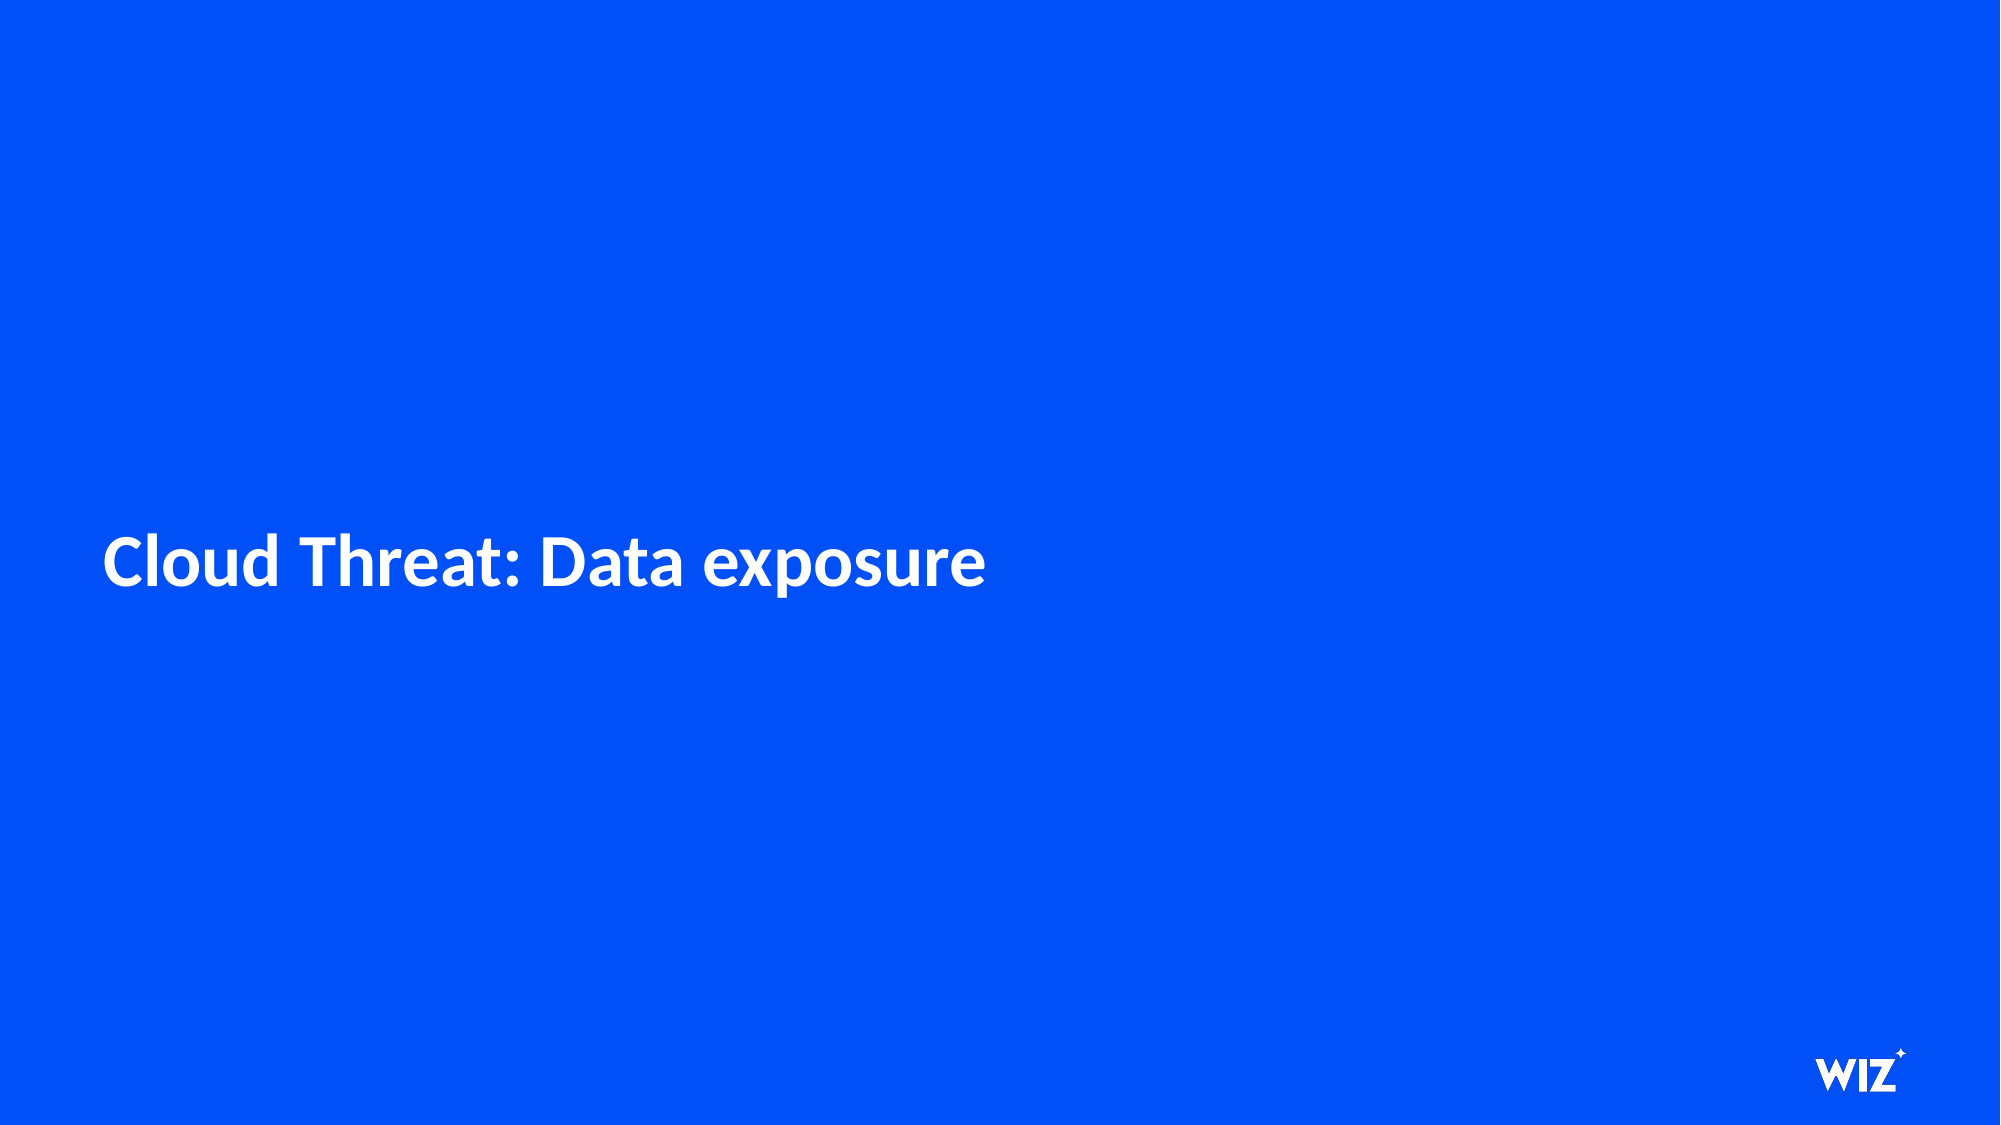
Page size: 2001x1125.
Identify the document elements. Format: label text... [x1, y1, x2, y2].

title Cloud Threat: Data exposure [88, 488, 1735, 637]
picture [1815, 1046, 1908, 1092]
